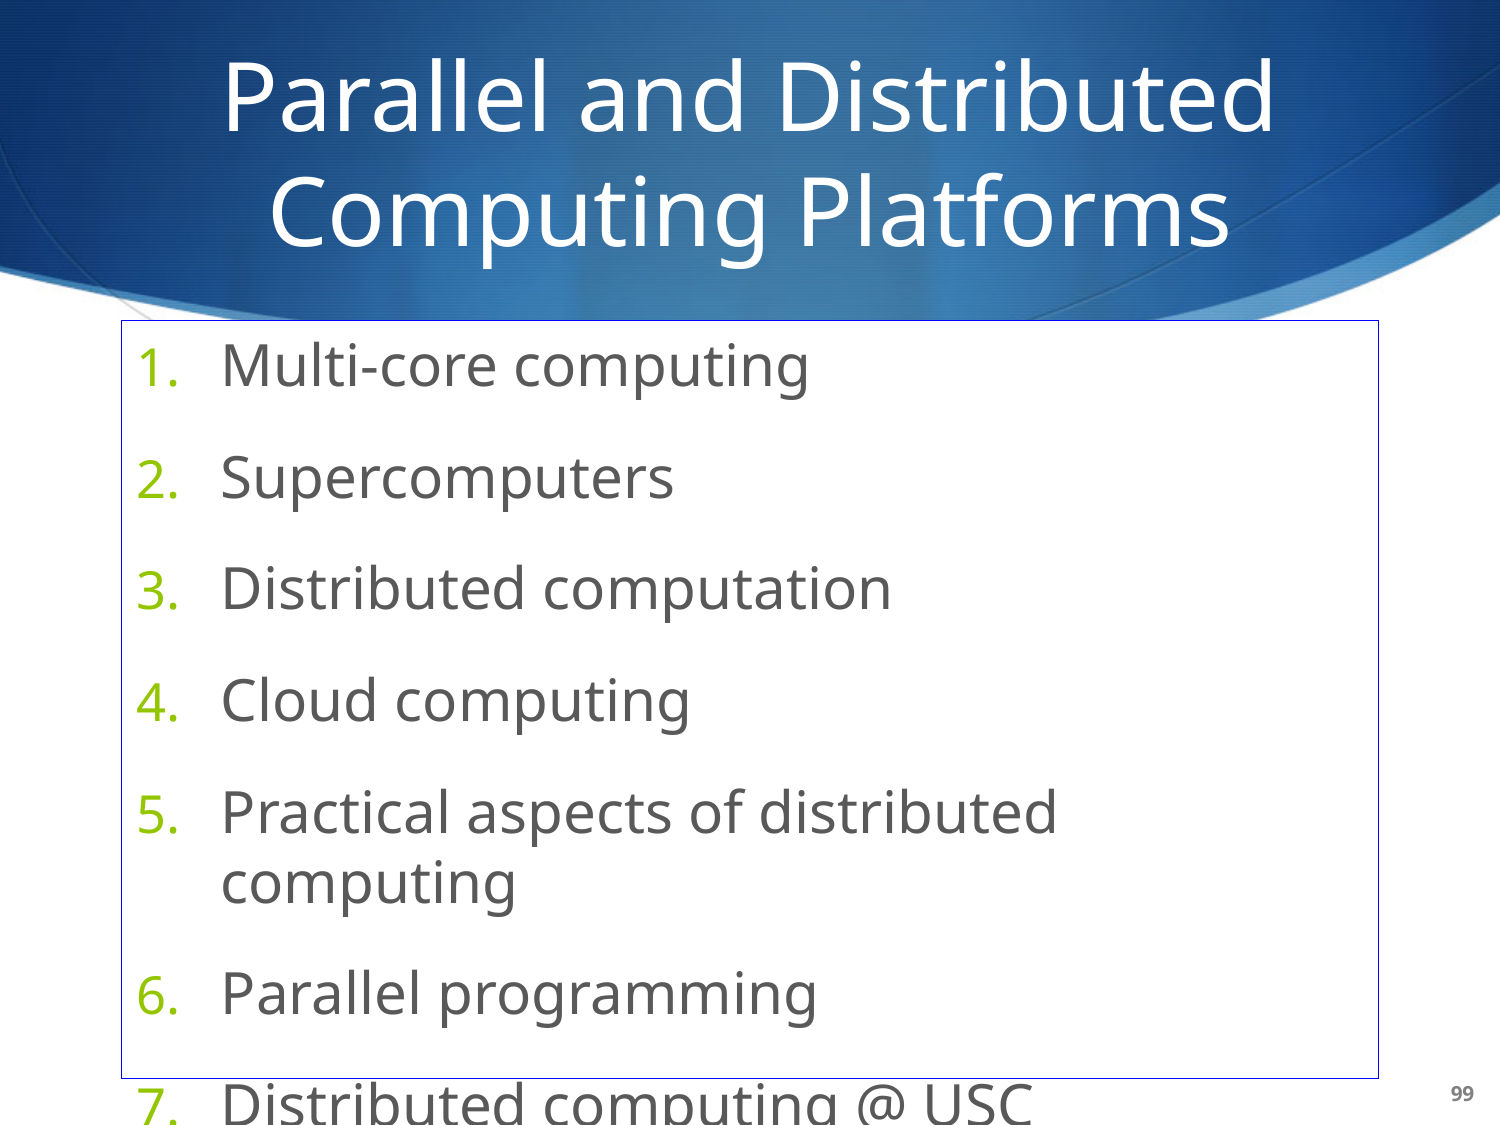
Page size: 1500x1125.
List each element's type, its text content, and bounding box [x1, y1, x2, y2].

slide_number 99 [1425, 1065, 1500, 1125]
title Parallel and Distributed Computing Platforms [75, 56, 1425, 245]
list Multi-core computing Supercomputers Distributed computation Cloud computing Practical aspects of distributed computing Parallel programming Distributed computing @ USC [121, 320, 1379, 1079]
picture [0, 0, 1500, 1125]
